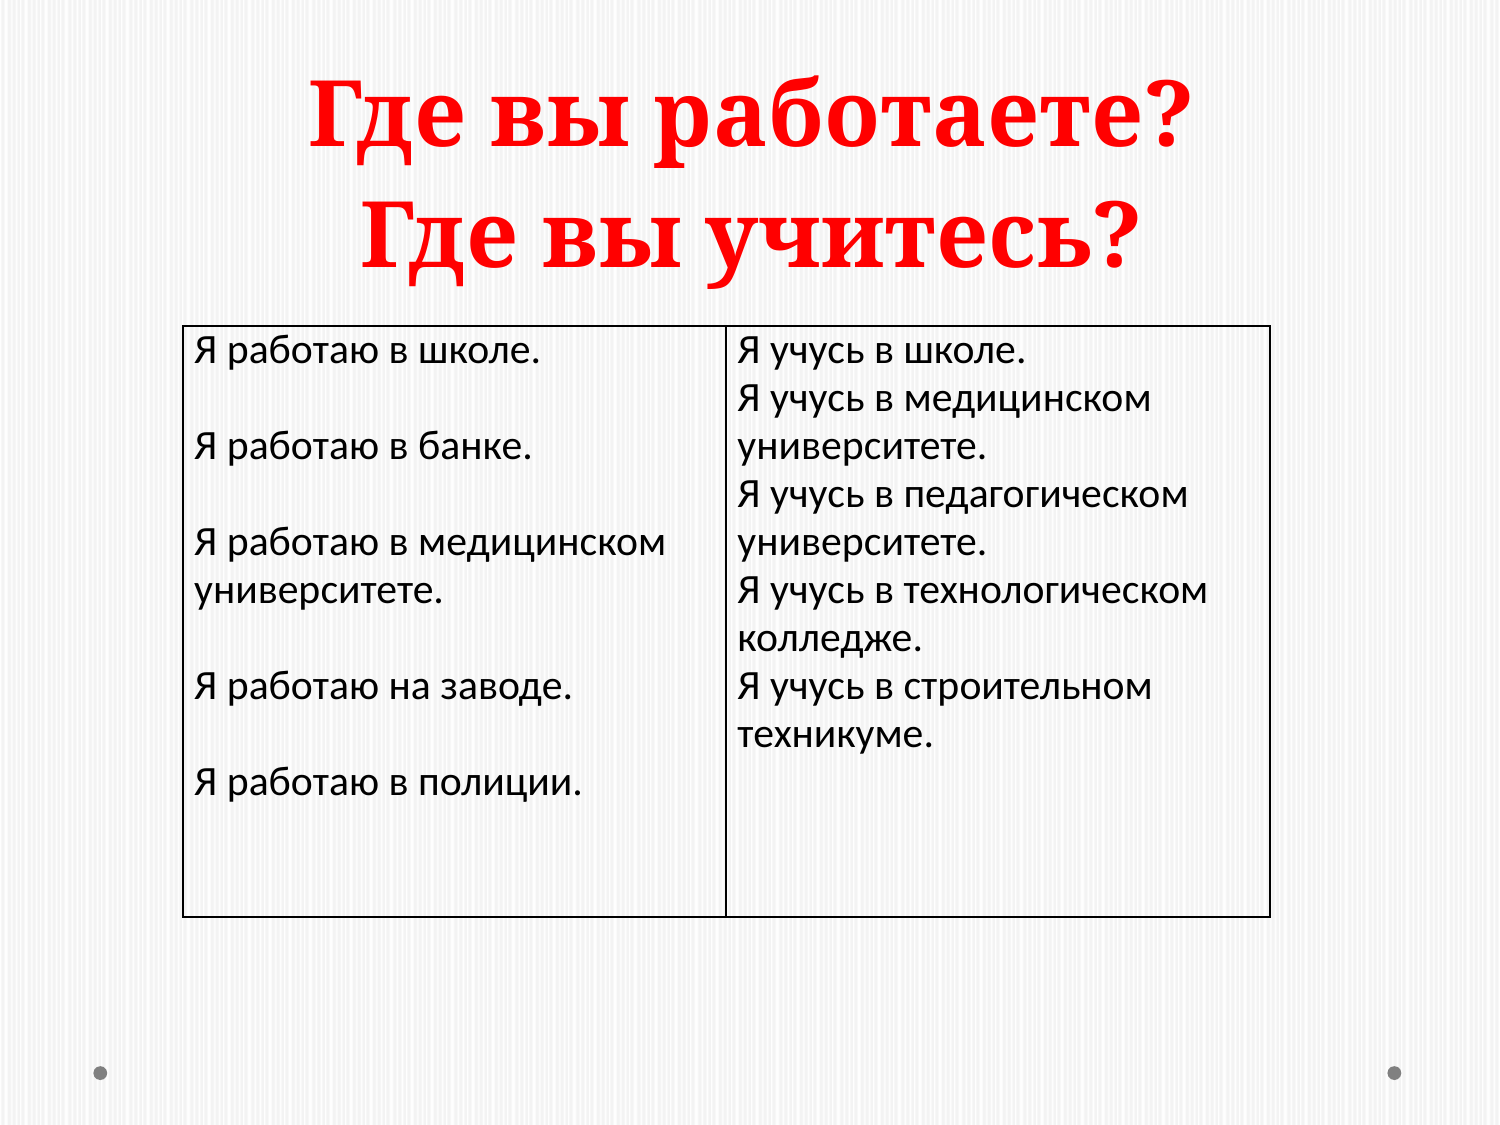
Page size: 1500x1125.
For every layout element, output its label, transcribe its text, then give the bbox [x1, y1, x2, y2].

table_header Я учусь в школе. Я учусь в медицинском университете. Я учусь в педагогическом университете. Я учусь в технологическом колледже. Я учусь в строительном техникуме. [727, 327, 1269, 916]
title Где вы работаете? Где вы учитесь? [76, 30, 1427, 294]
table_header Я работаю в школе. Я работаю в банке. Я работаю в медицинском университете. Я работаю на заводе. Я работаю в полиции. [184, 327, 725, 916]
